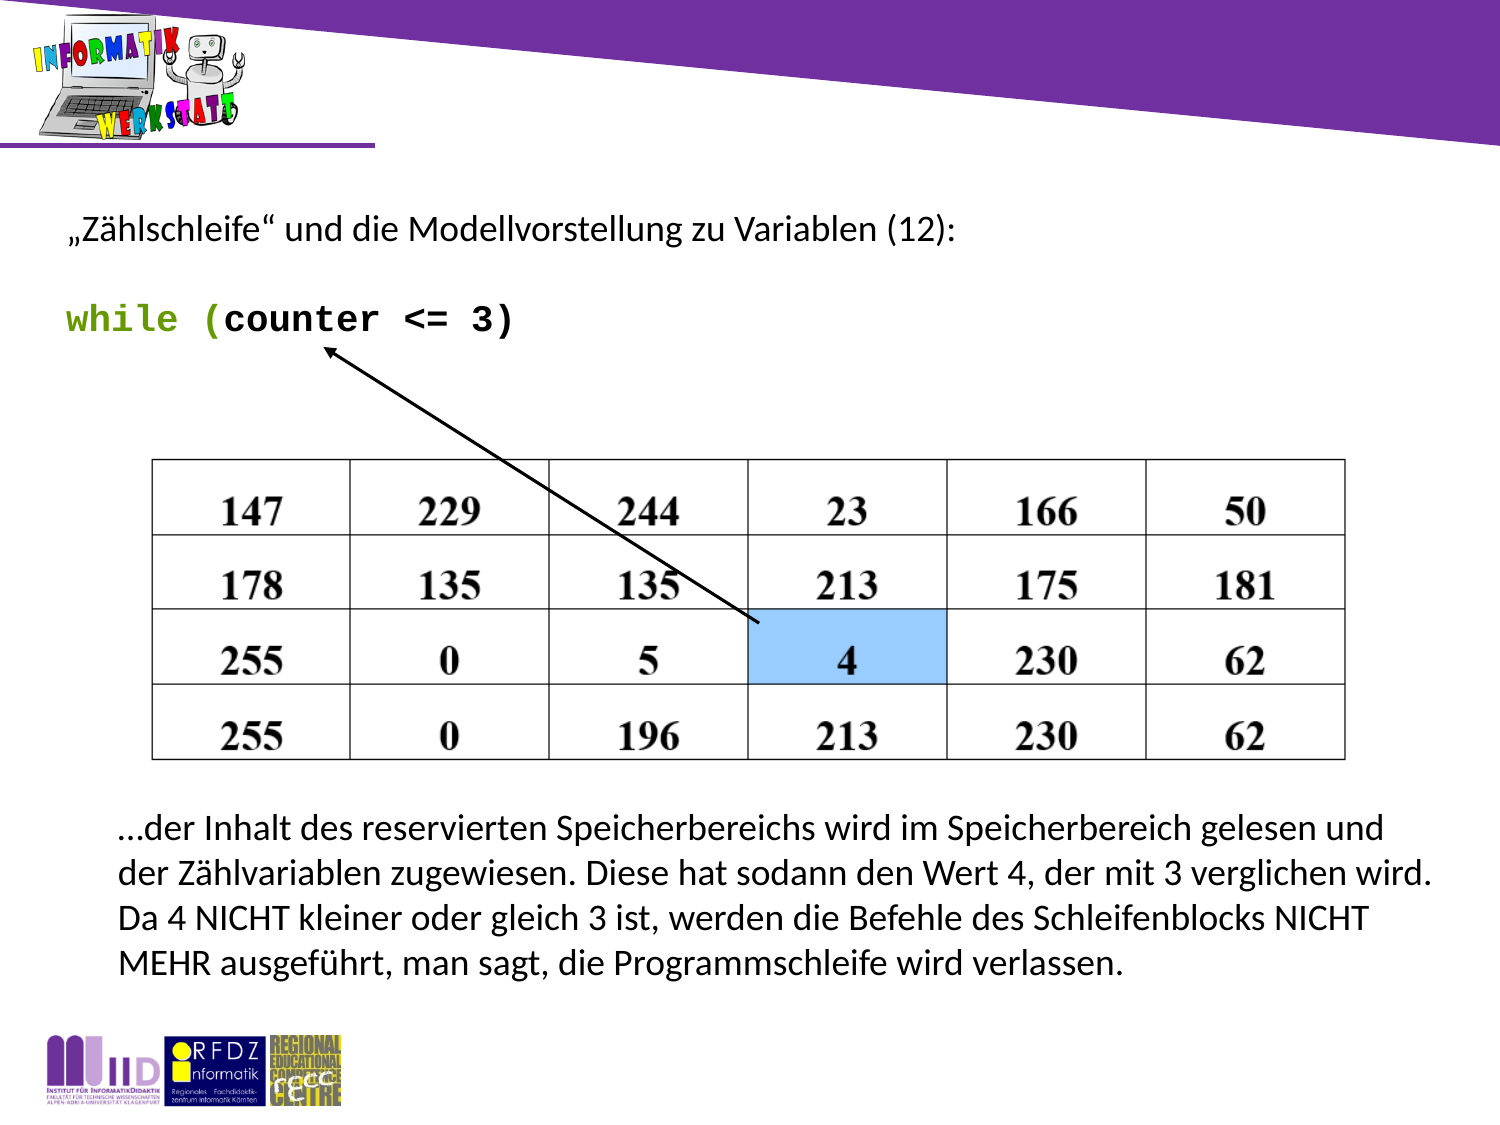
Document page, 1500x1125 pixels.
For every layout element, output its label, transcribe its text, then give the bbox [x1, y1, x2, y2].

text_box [323, 346, 760, 624]
picture [33, 14, 245, 140]
text_box …der Inhalt des reservierten Speicherbereichs wird im Speicherbereich gelesen und der Zählvariablen zugewiesen. Diese hat sodann den Wert 4, der mit 3 verglichen wird. Da 4 NICHT kleiner oder gleich 3 ist, werden die Befehle des Schleifenblocks NICHT MEHR ausgeführt, man sagt, die Programmschleife wird verlassen. [103, 795, 1454, 990]
text_box „Zählschleife“ und die Modellvorstellung zu Variablen (12): [51, 196, 1402, 257]
text_box while (counter <= 3) [51, 286, 1355, 347]
picture [46, 1032, 341, 1113]
picture [143, 449, 1357, 774]
